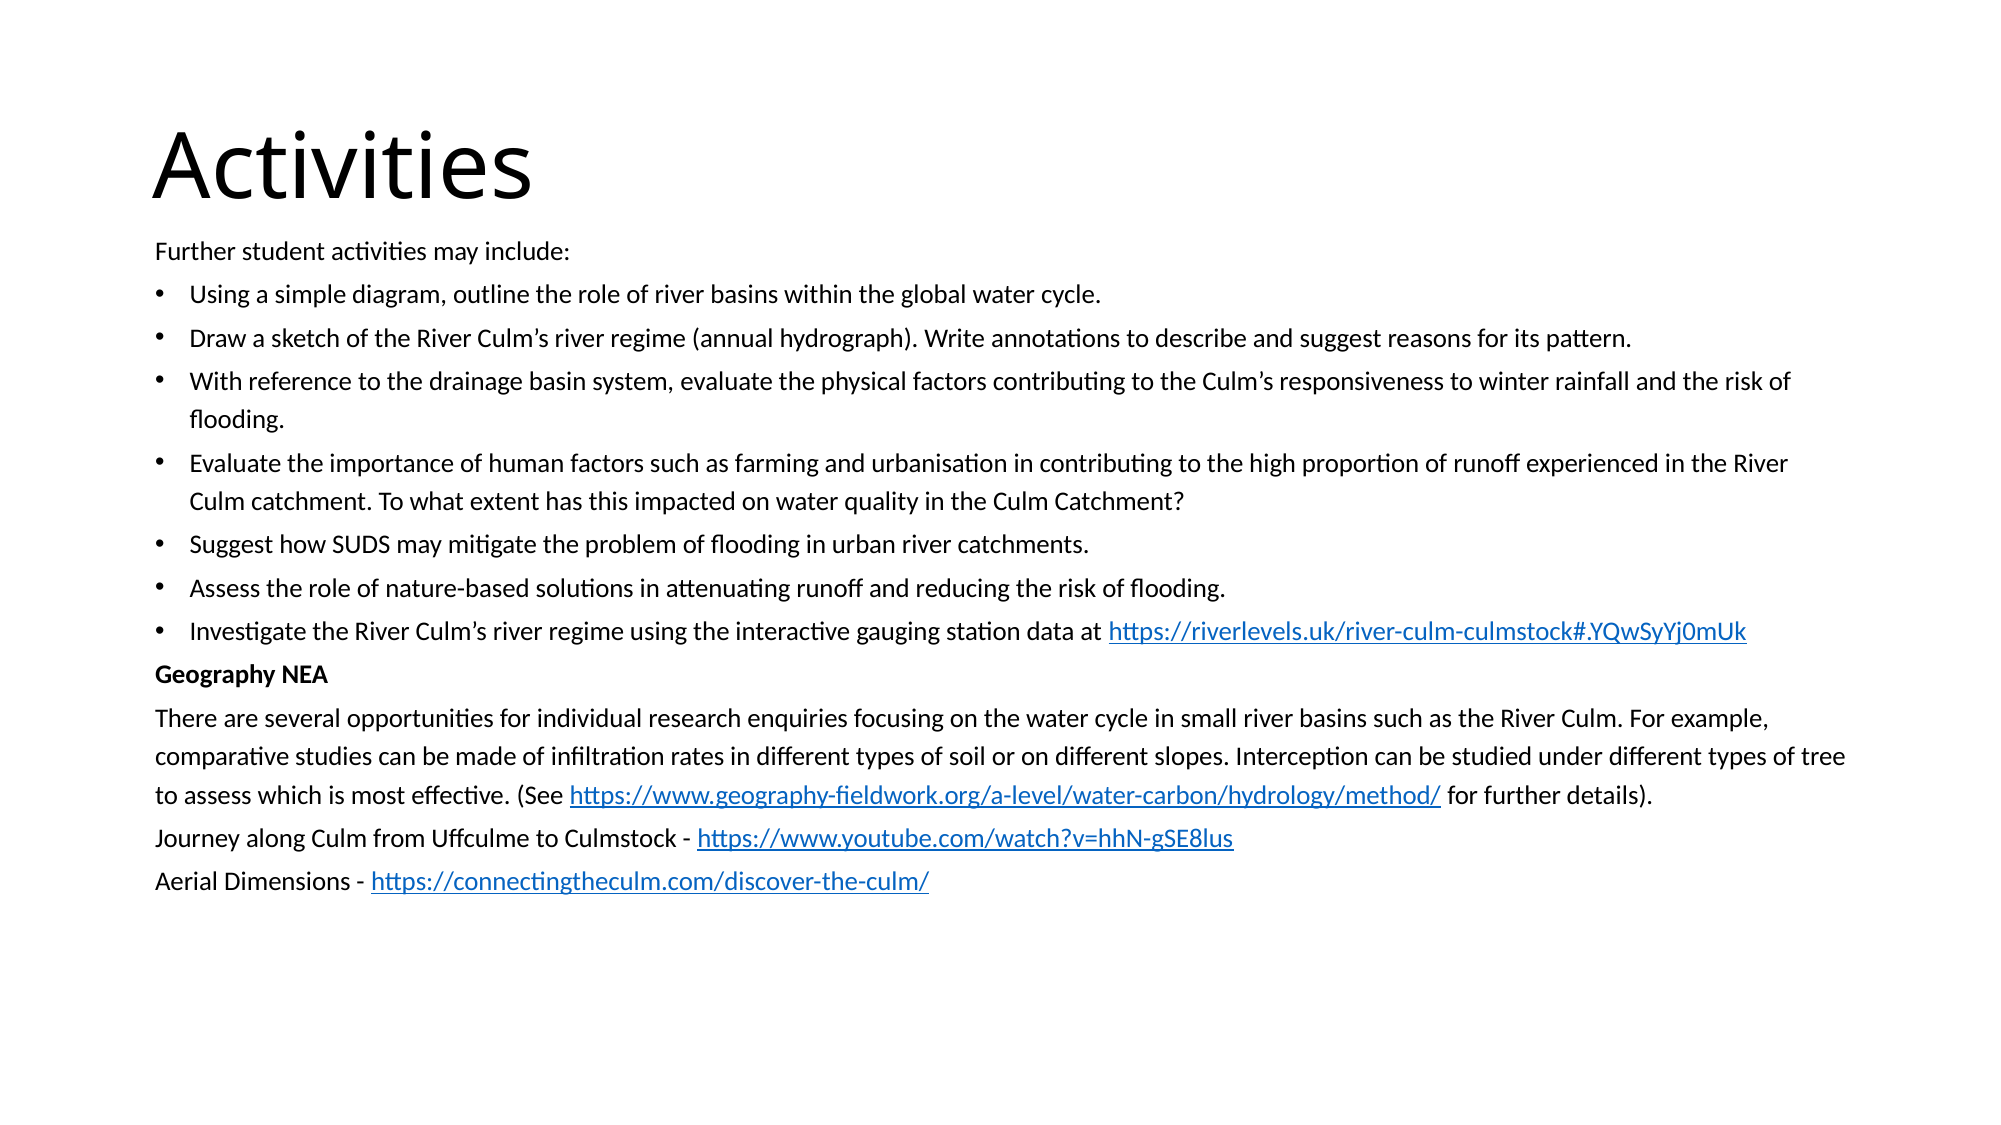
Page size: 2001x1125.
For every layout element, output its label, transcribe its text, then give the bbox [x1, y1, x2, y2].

list Further student activities may include: Using a simple diagram, outline the role of river basins within the global water cycle. Draw a sketch of the River Culm’s river regime (annual hydrograph). Write annotations to describe and suggest reasons for its pattern. With reference to the drainage basin system, evaluate the physical factors contributing to the Culm’s responsiveness to winter rainfall and the risk of flooding. Evaluate the importance of human factors such as farming and urbanisation in contributing to the high proportion of runoff experienced in the River Culm catchment. To what extent has this impacted on water quality in the Culm Catchment? Suggest how SUDS may mitigate the problem of flooding in urban river catchments. Assess the role of nature-based solutions in attenuating runoff and reducing the risk of flooding. Investigate the River Culm’s river regime using the interactive gauging station data at https://riverlevels.uk/river-culm-culmstock#.YQwSyYj0mUk Geography NEA There are several opportunities for individual research enquiries focusing on the water cycle in small river basins such as the River Culm. For example, comparative studies can be made of infiltration rates in different types of soil or on different slopes. Interception can be studied under different types of tree to assess which is most effective. (See https://www.geography-fieldwork.org/a-level/water-carbon/hydrology/method/ for further details). Journey along Culm from Uffculme to Culmstock - https://www.youtube.com/watch?v=hhN-gSE8lus Aerial Dimensions - https://connectingtheculm.com/discover-the-culm/ [140, 229, 1865, 944]
title Activities [137, 59, 1863, 278]
